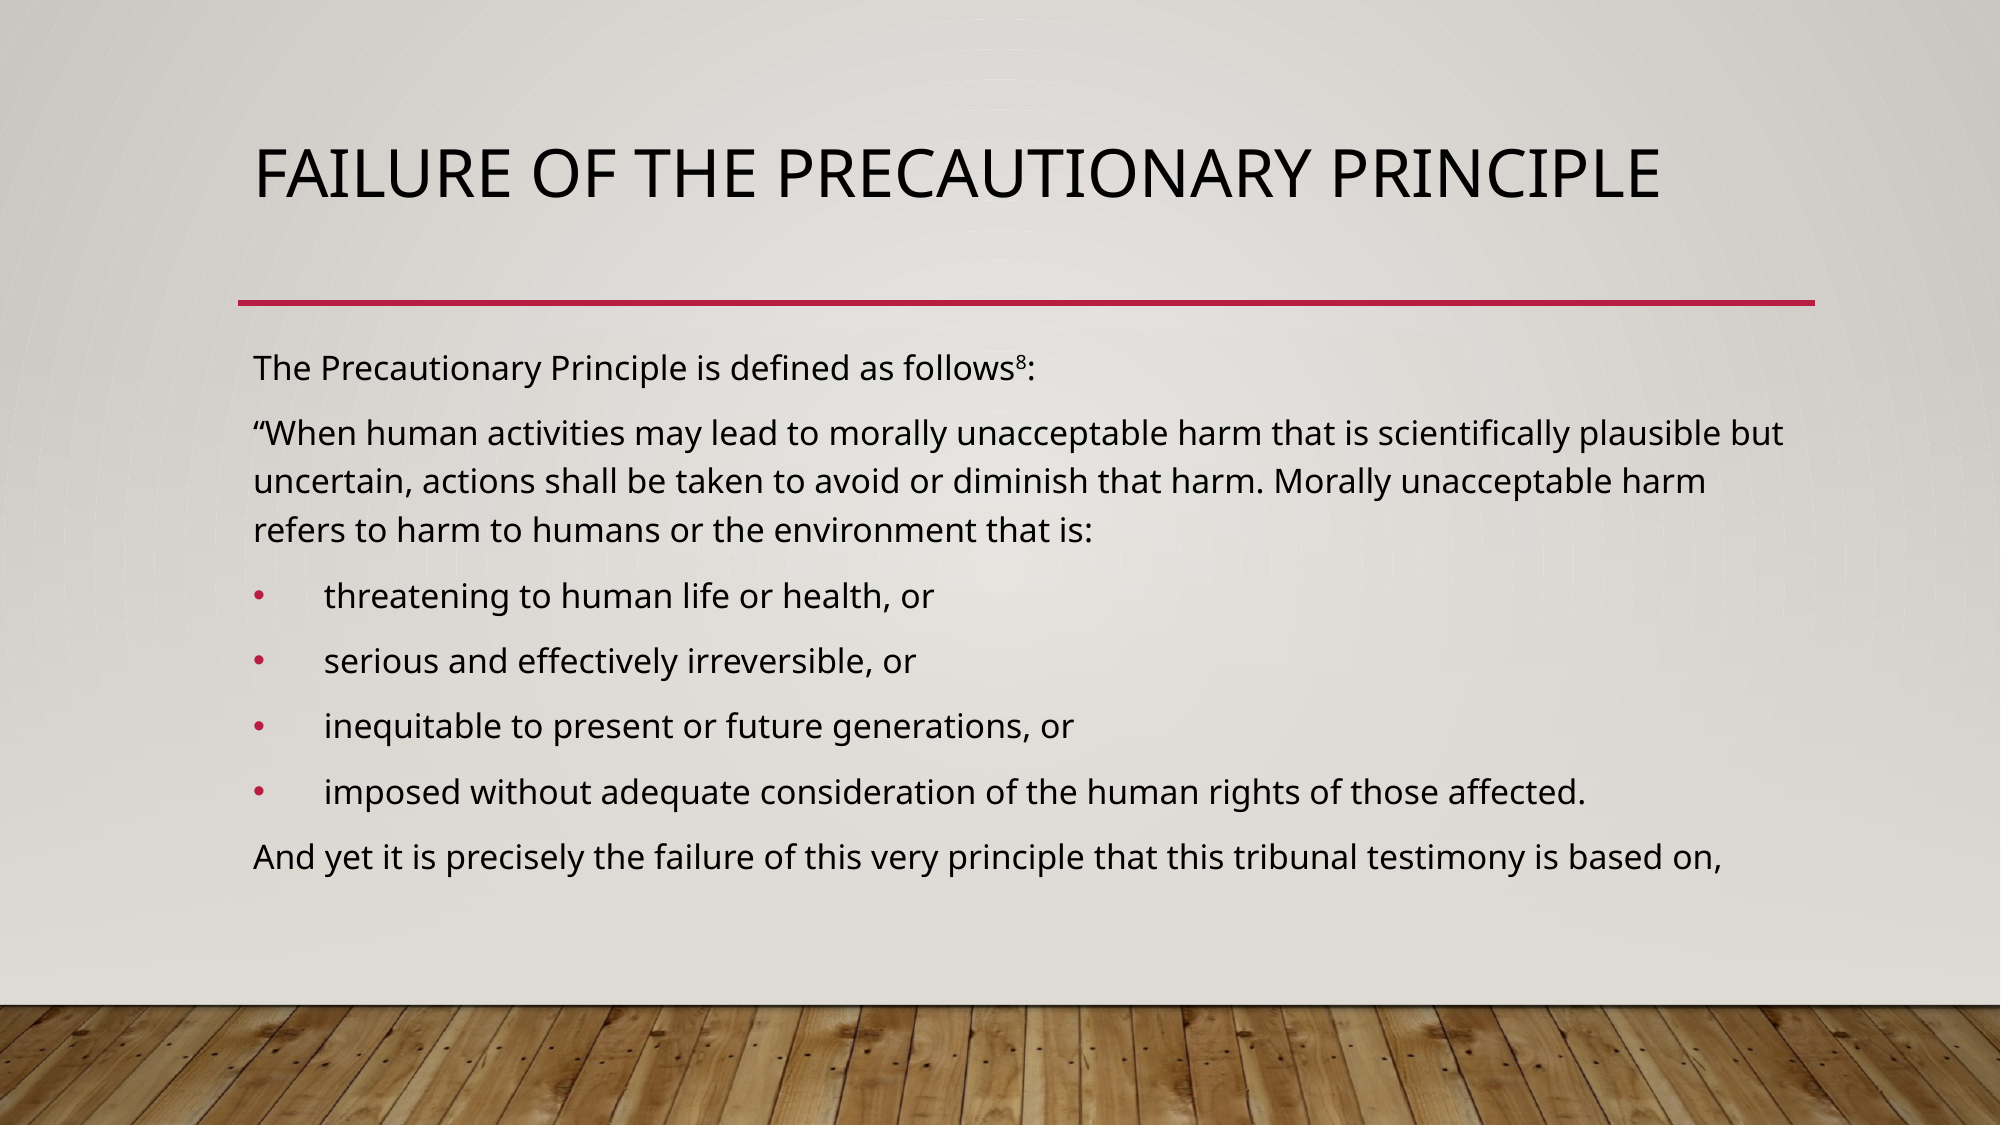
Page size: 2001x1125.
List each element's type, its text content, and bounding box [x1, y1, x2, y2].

title Failure of the precautionary principle [238, 131, 1814, 305]
picture [0, 1005, 2000, 1125]
list The Precautionary Principle is defined as follows8: “When human activities may lead to morally unacceptable harm that is scientifically plausible but uncertain, actions shall be taken to avoid or diminish that harm. Morally unacceptable harm refers to harm to humans or the environment that is: threatening to human life or health, or serious and effectively irreversible, or inequitable to present or future generations, or imposed without adequate consideration of the human rights of those affected. And yet it is precisely the failure of this very principle that this tribunal testimony is based on, [238, 330, 1814, 897]
